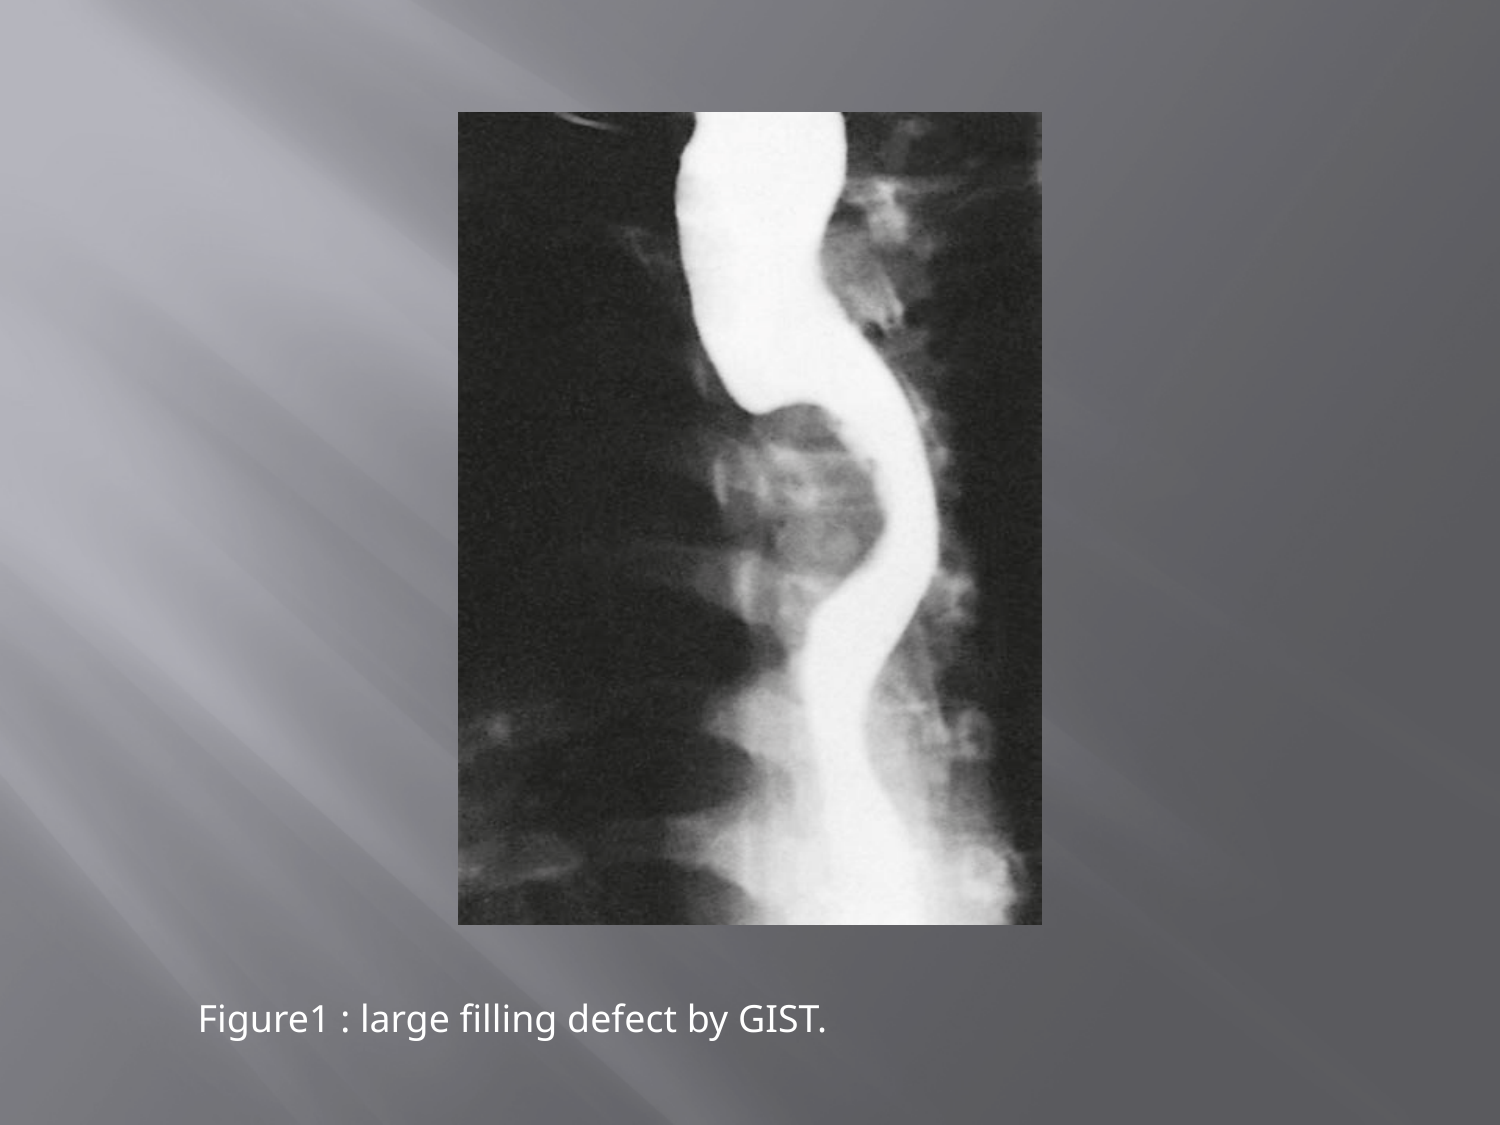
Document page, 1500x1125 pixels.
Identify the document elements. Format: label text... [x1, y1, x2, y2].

text_box Figure1 : large filling defect by GIST. [183, 987, 843, 1048]
picture [458, 112, 1042, 926]
